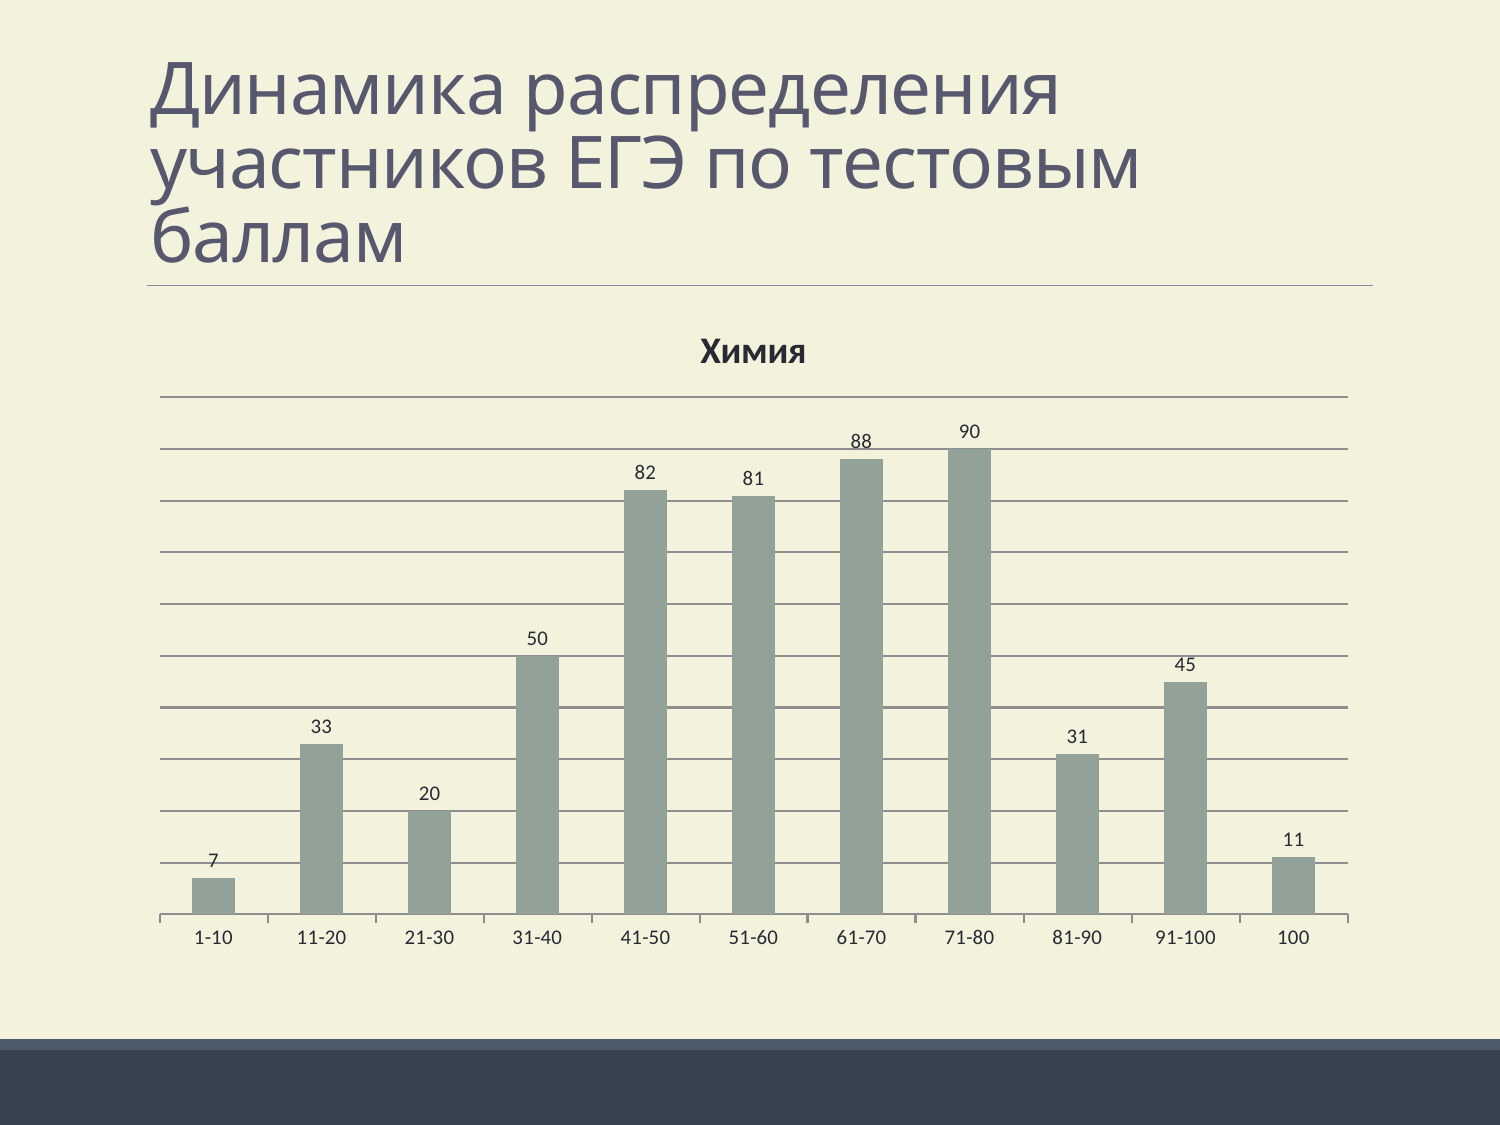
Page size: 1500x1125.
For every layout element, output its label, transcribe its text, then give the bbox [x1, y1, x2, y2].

title Динамика распределения участников ЕГЭ по тестовым баллам [135, 47, 1373, 285]
chart [134, 302, 1373, 964]
